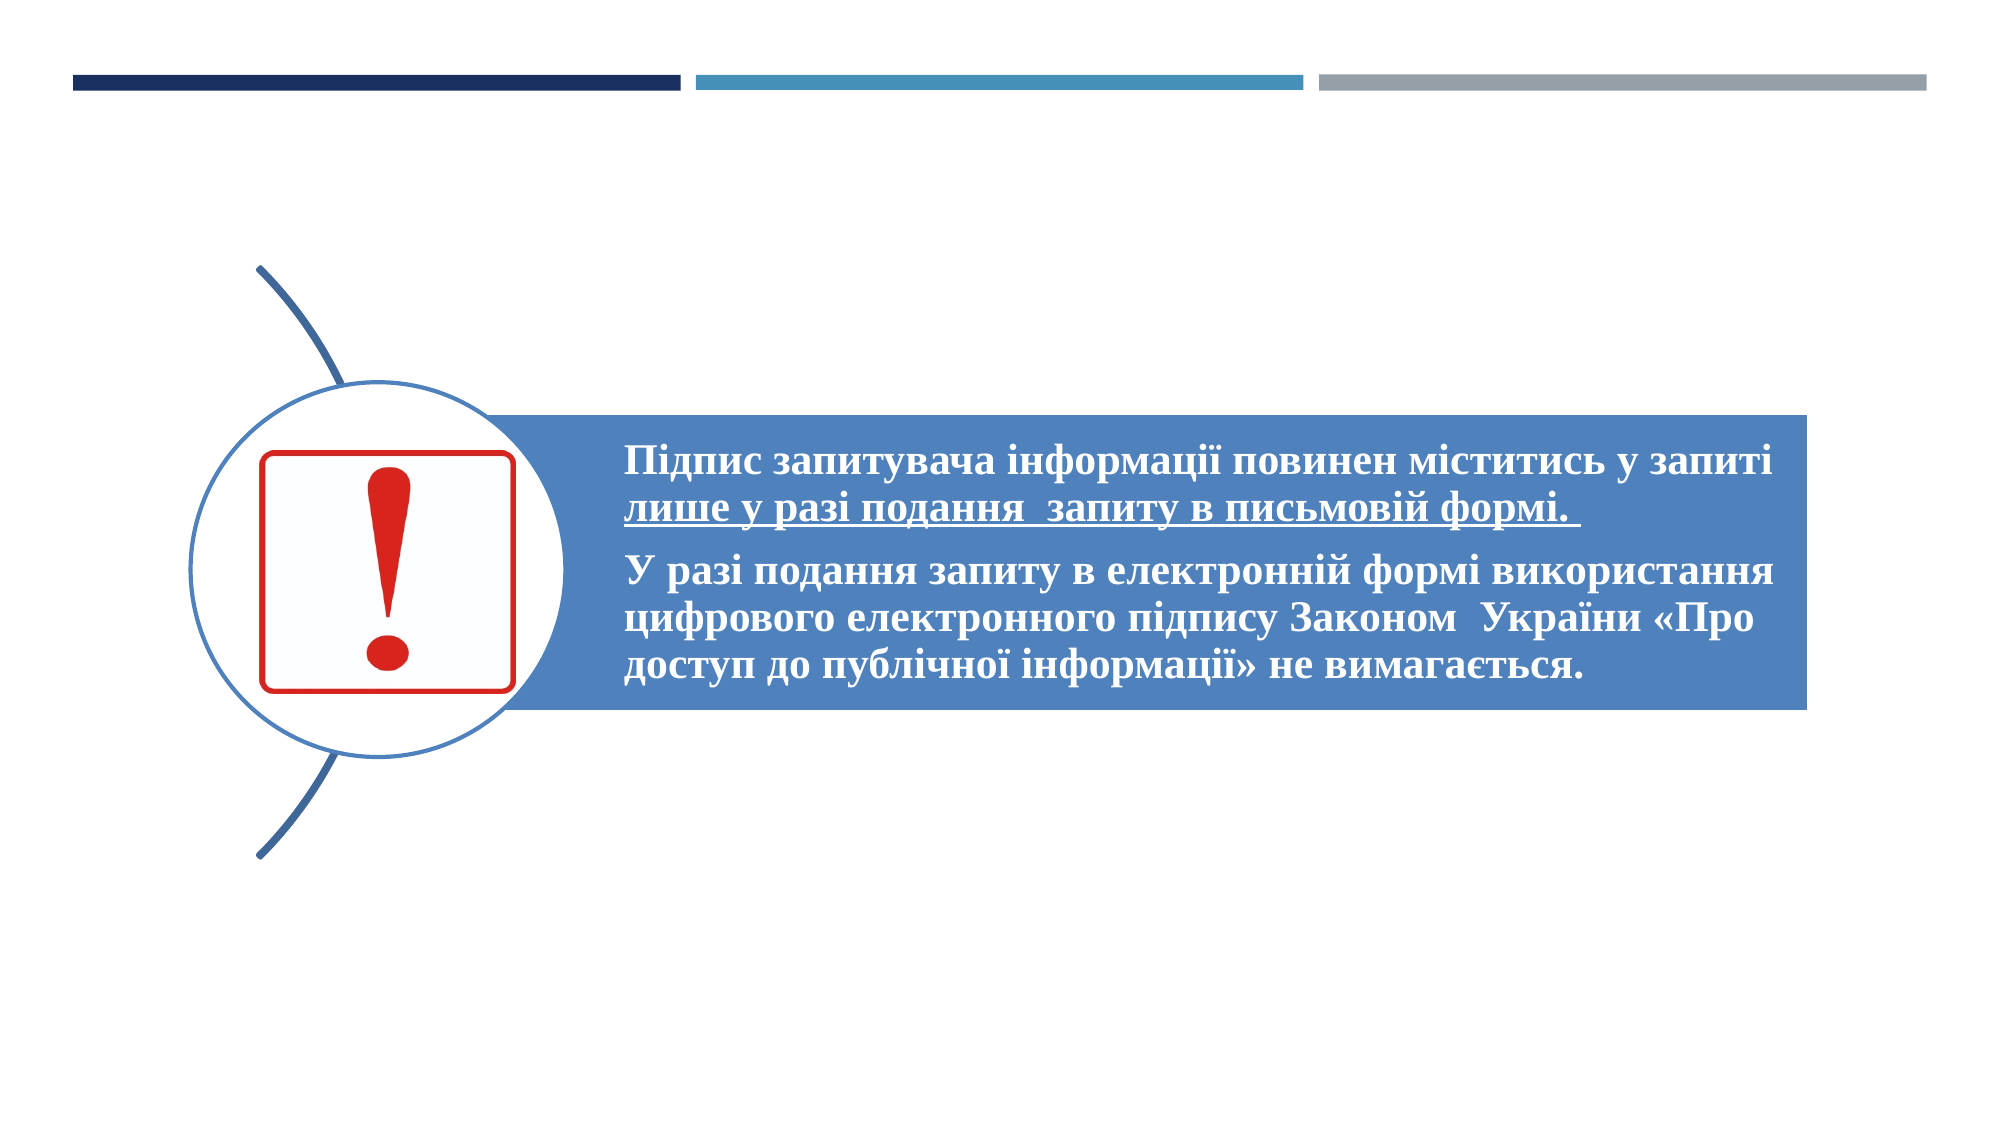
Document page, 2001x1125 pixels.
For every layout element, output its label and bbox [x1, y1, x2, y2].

picture [259, 450, 516, 694]
list [190, 252, 1809, 873]
